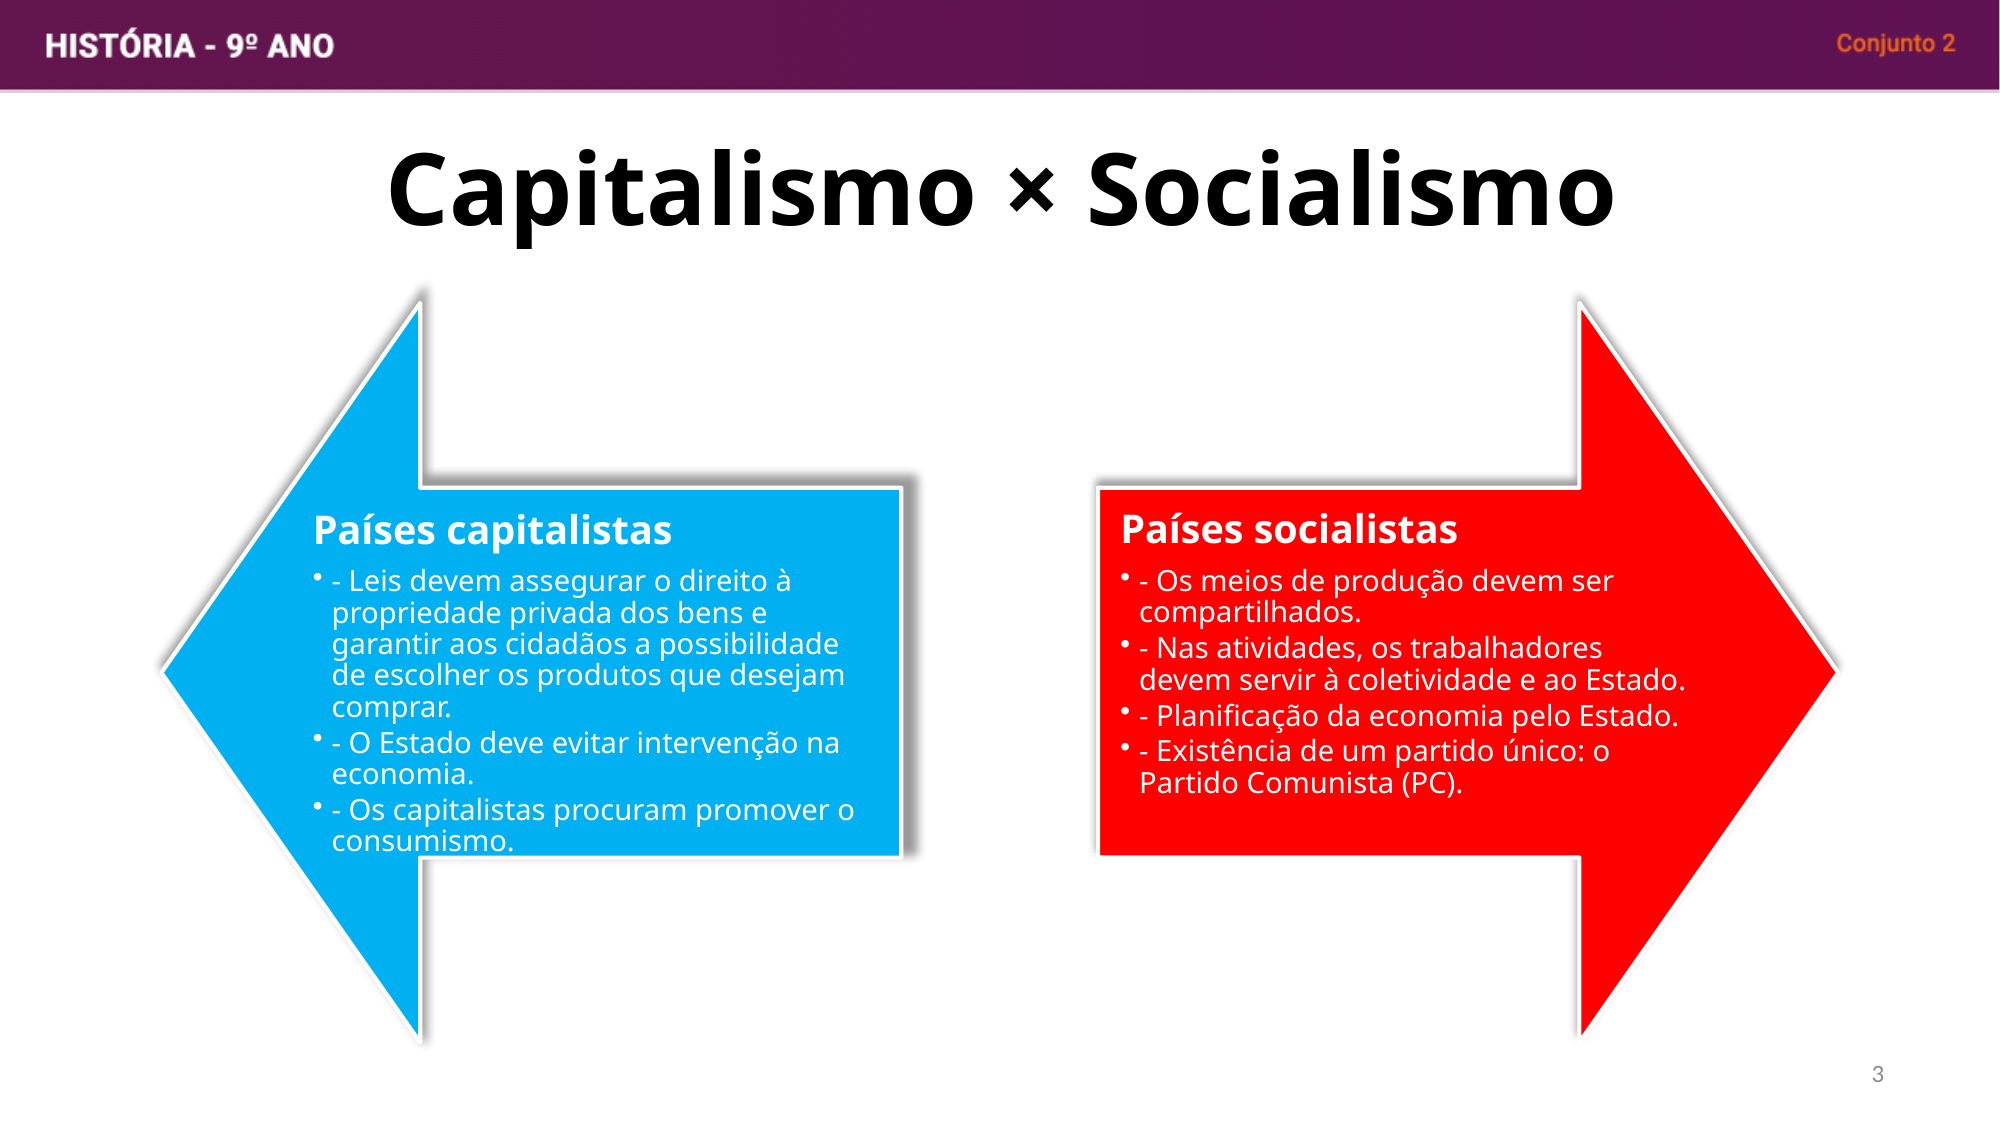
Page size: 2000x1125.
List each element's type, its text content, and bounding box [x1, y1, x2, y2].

title Capitalismo × Socialismo [102, 104, 1902, 279]
picture [0, 0, 2000, 93]
slide_number 3 [1432, 1042, 1900, 1103]
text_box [160, 302, 1839, 1043]
